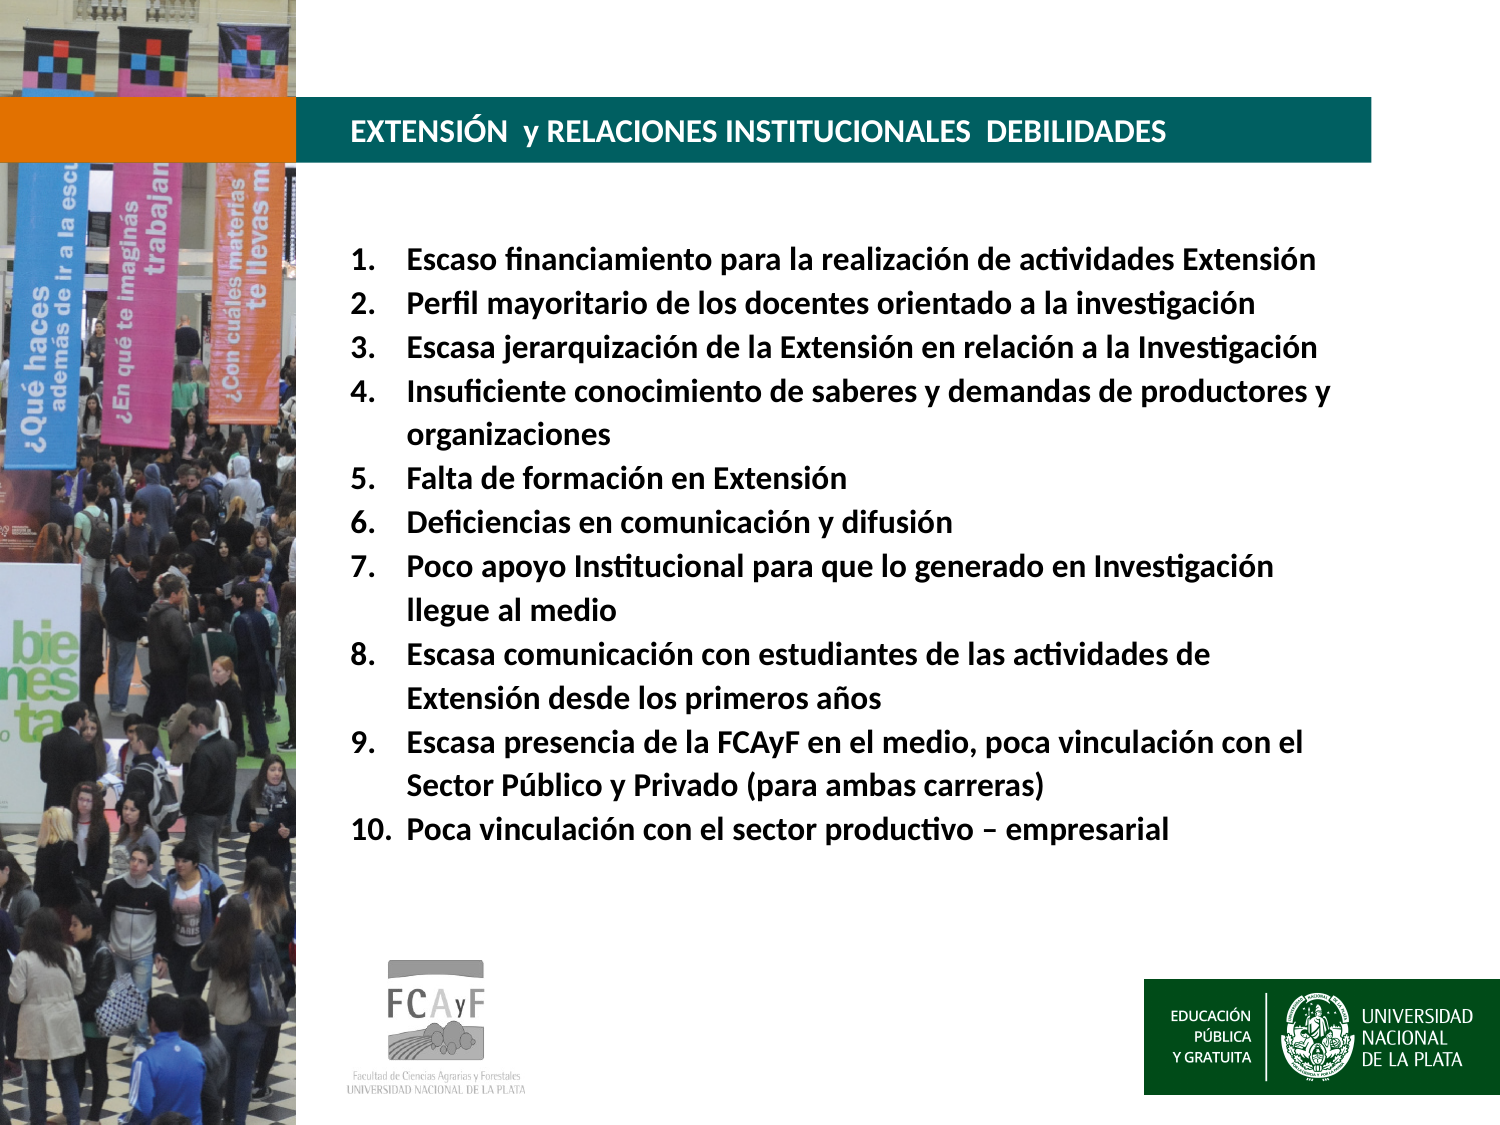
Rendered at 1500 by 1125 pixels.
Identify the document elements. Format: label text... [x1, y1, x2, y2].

text_box [301, 97, 1372, 163]
picture [346, 960, 525, 1094]
text_box Escaso financiamiento para la realización de actividades Extensión Perfil mayoritario de los docentes orientado a la investigación Escasa jerarquización de la Extensión en relación a la Investigación Insuficiente conocimiento de saberes y demandas de productores y organizaciones Falta de formación en Extensión Deficiencias en comunicación y difusión Poco apoyo Institucional para que lo generado en Investigación llegue al medio Escasa comunicación con estudiantes de las actividades de Extensión desde los primeros años Escasa presencia de la FCAyF en el medio, poca vinculación con el Sector Público y Privado (para ambas carreras) Poca vinculación con el sector productivo – empresarial [335, 225, 1368, 899]
picture [1144, 979, 1500, 1096]
picture [0, 0, 297, 1125]
text_box EXTENSIÓN y RELACIONES INSTITUCIONALES DEBILIDADES [335, 102, 1332, 157]
